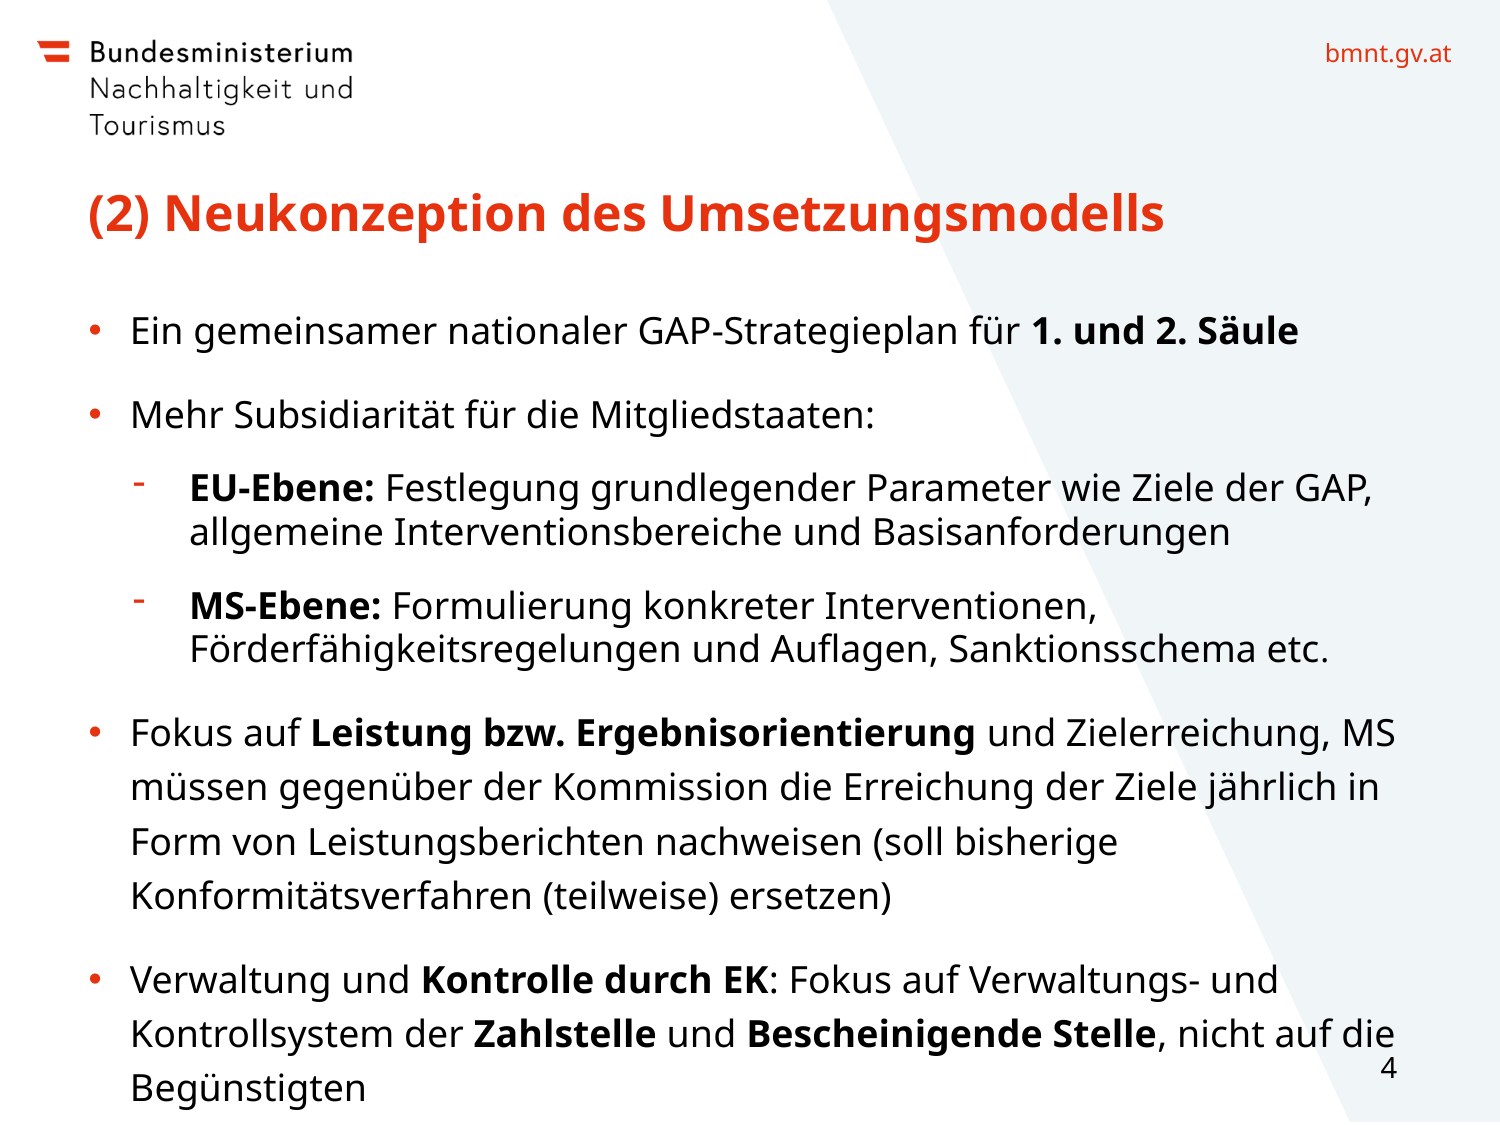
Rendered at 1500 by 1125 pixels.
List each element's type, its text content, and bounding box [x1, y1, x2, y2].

picture [0, 0, 1500, 1122]
title (2) Neukonzeption des Umsetzungsmodells [88, 178, 1398, 297]
slide_number 4 [1263, 1069, 1398, 1092]
text_box Ein gemeinsamer nationaler GAP-Strategieplan für 1. und 2. Säule Mehr Subsidiarität für die Mitgliedstaaten: EU-Ebene: Festlegung grundlegender Parameter wie Ziele der GAP, allgemeine Interventionsbereiche und Basisanforderungen MS-Ebene: Formulierung konkreter Interventionen, Förderfähigkeitsregelungen und Auflagen, Sanktionsschema etc. Fokus auf Leistung bzw. Ergebnisorientierung und Zielerreichung, MS müssen gegenüber der Kommission die Erreichung der Ziele jährlich in Form von Leistungsberichten nachweisen (soll bisherige Konformitätsverfahren (teilweise) ersetzen) Verwaltung und Kontrolle durch EK: Fokus auf Verwaltungs- und Kontrollsystem der Zahlstelle und Bescheinigende Stelle, nicht auf die Begünstigten [88, 297, 1398, 1069]
